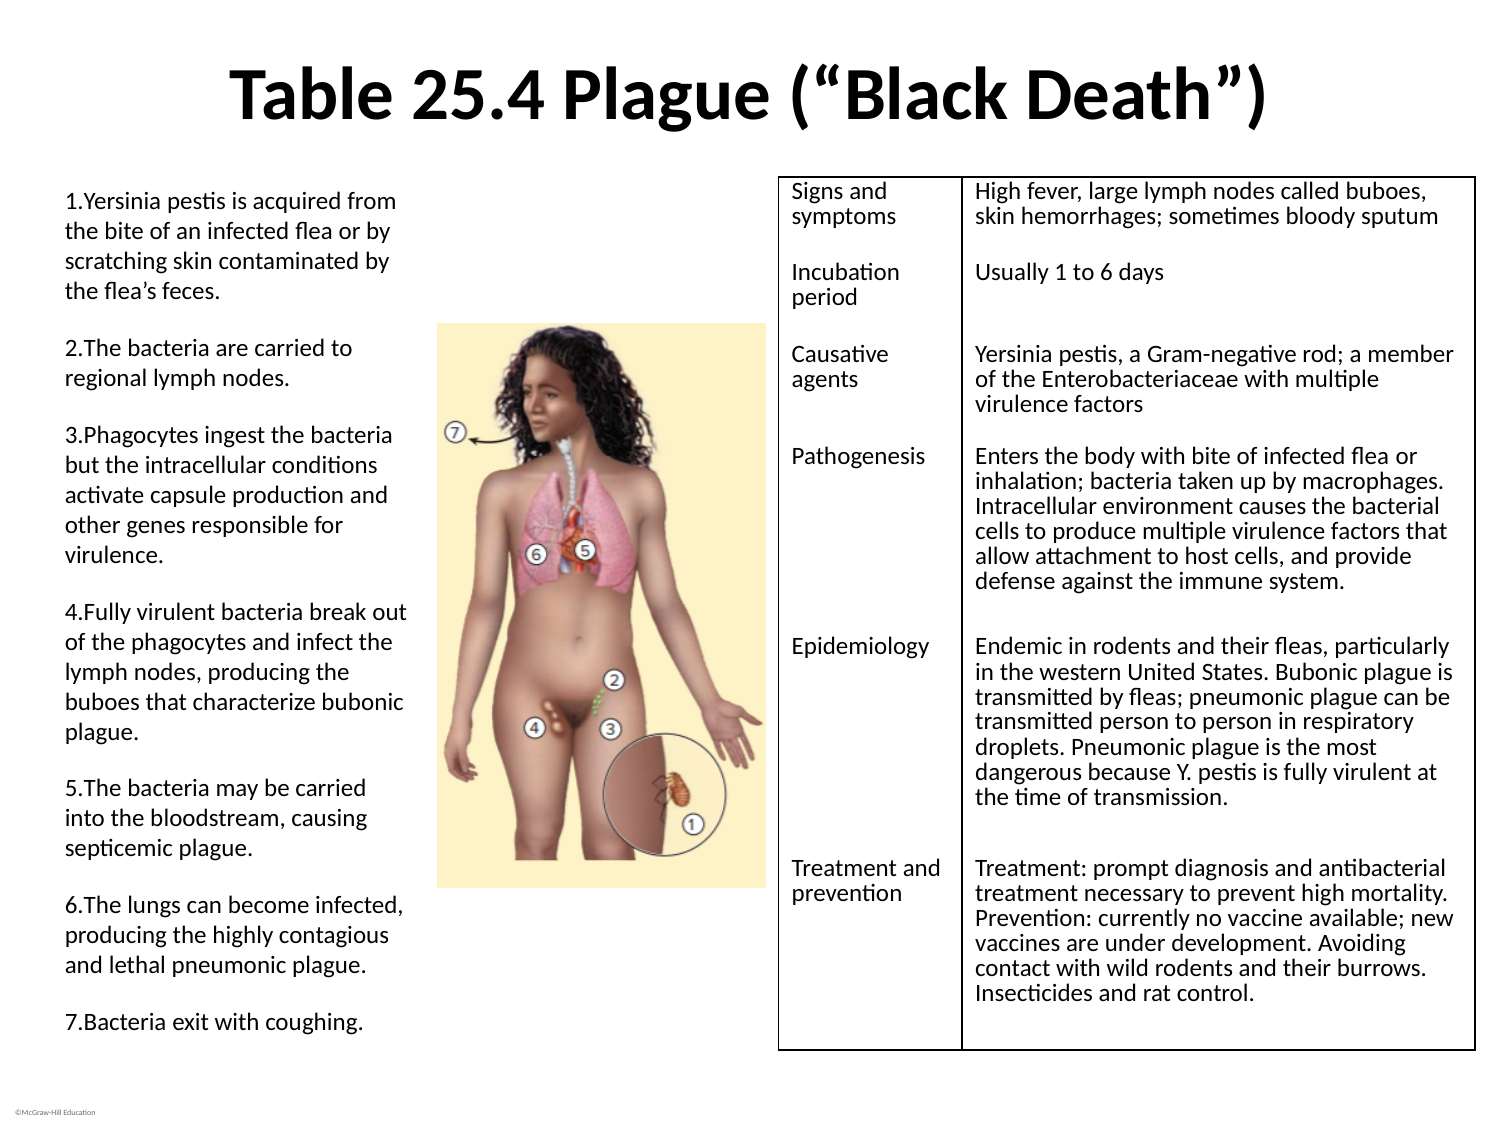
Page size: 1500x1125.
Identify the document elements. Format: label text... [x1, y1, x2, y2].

list Yersinia pestis is acquired from the bite of an infected flea or by scratching skin contaminated by the flea’s feces. The bacteria are carried to regional lymph nodes. Phagocytes ingest the bacteria but the intracellular conditions activate capsule production and other genes responsible for virulence. Fully virulent bacteria break out of the phagocytes and infect the lymph nodes, producing the buboes that characterize bubonic plague. The bacteria may be carried into the bloodstream, causing septicemic plague. The lungs can become infected, producing the highly contagious and lethal pneumonic plague. Bacteria exit with coughing. [50, 177, 425, 1050]
table_cell Treatment: prompt diagnosis and antibacterial treatment necessary to prevent high mortality. Prevention: currently no vaccine available; new vaccines are under development. Avoiding contact with wild rodents and their burrows. Insecticides and rat control. [963, 854, 1474, 1049]
title Table 25.4 Plague (“Black Death”) [0, 37, 1500, 138]
table_cell Causative agents [779, 340, 961, 441]
table_cell Pathogenesis [779, 441, 961, 632]
table_header Signs and symptoms [779, 178, 961, 258]
table_cell Epidemiology [779, 632, 961, 854]
table_cell Yersinia pestis, a Gram-negative rod; a member of the Enterobacteriaceae with multiple virulence factors [963, 340, 1474, 441]
table_cell Treatment and prevention [779, 854, 961, 1049]
table_cell Incubation period [779, 258, 961, 340]
table_header High fever, large lymph nodes called buboes, skin hemorrhages; sometimes bloody sputum [963, 178, 1474, 258]
table_cell Enters the body with bite of infected flea or inhalation; bacteria taken up by macrophages. Intracellular environment causes the bacterial cells to produce multiple virulence factors that allow attachment to host cells, and provide defense against the immune system. [963, 441, 1474, 632]
table_cell Endemic in rodents and their fleas, particularly in the western United States. Bubonic plague is transmitted by fleas; pneumonic plague can be transmitted person to person in respiratory droplets. Pneumonic plague is the most dangerous because Y. pestis is fully virulent at the time of transmission. [963, 632, 1474, 854]
picture [437, 323, 767, 888]
table_cell Usually 1 to 6 days [963, 258, 1474, 340]
